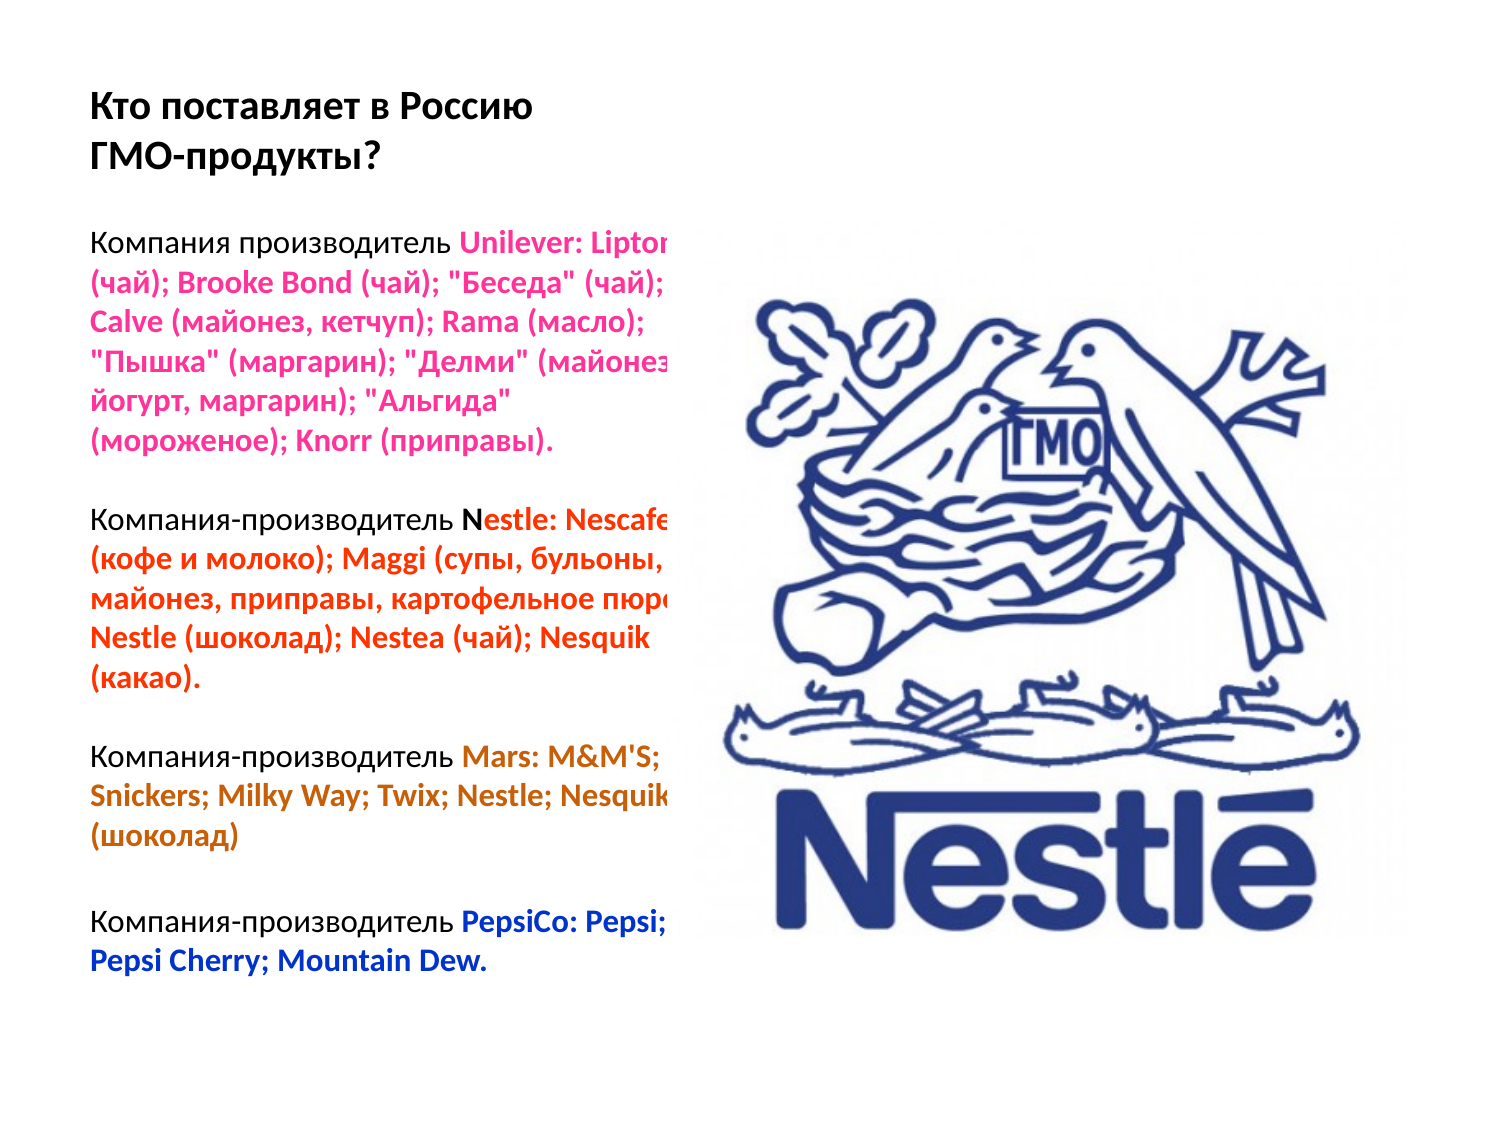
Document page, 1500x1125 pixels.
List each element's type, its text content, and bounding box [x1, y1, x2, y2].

list Компания производитель Unilever: Lipton (чай); Brooke Bond (чай); "Беседа" (чай); Calve (майонез, кетчуп); Rama (масло); "Пышка" (маргарин); "Делми" (майонез, йогурт, маргарин); "Альгида" (мороженое); Knorr (приправы). Компания-производитель Nestle: Nescafe (кофе и молоко); Maggi (супы, бульоны, майонез, приправы, картофельное пюре); Nestle (шоколад); Nestea (чай); Nesquik (какао). Компания-производитель Mars: M&M'S; Snickers; Milky Way; Twix; Nestle; Nesquik (шоколад) Компания-производитель PepsiCo: Pepsi; Pepsi Cherry; Mountain Dew. [75, 199, 715, 1079]
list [667, 222, 1407, 938]
title Кто поставляет в Россию ГМО-продукты? [75, 44, 569, 199]
